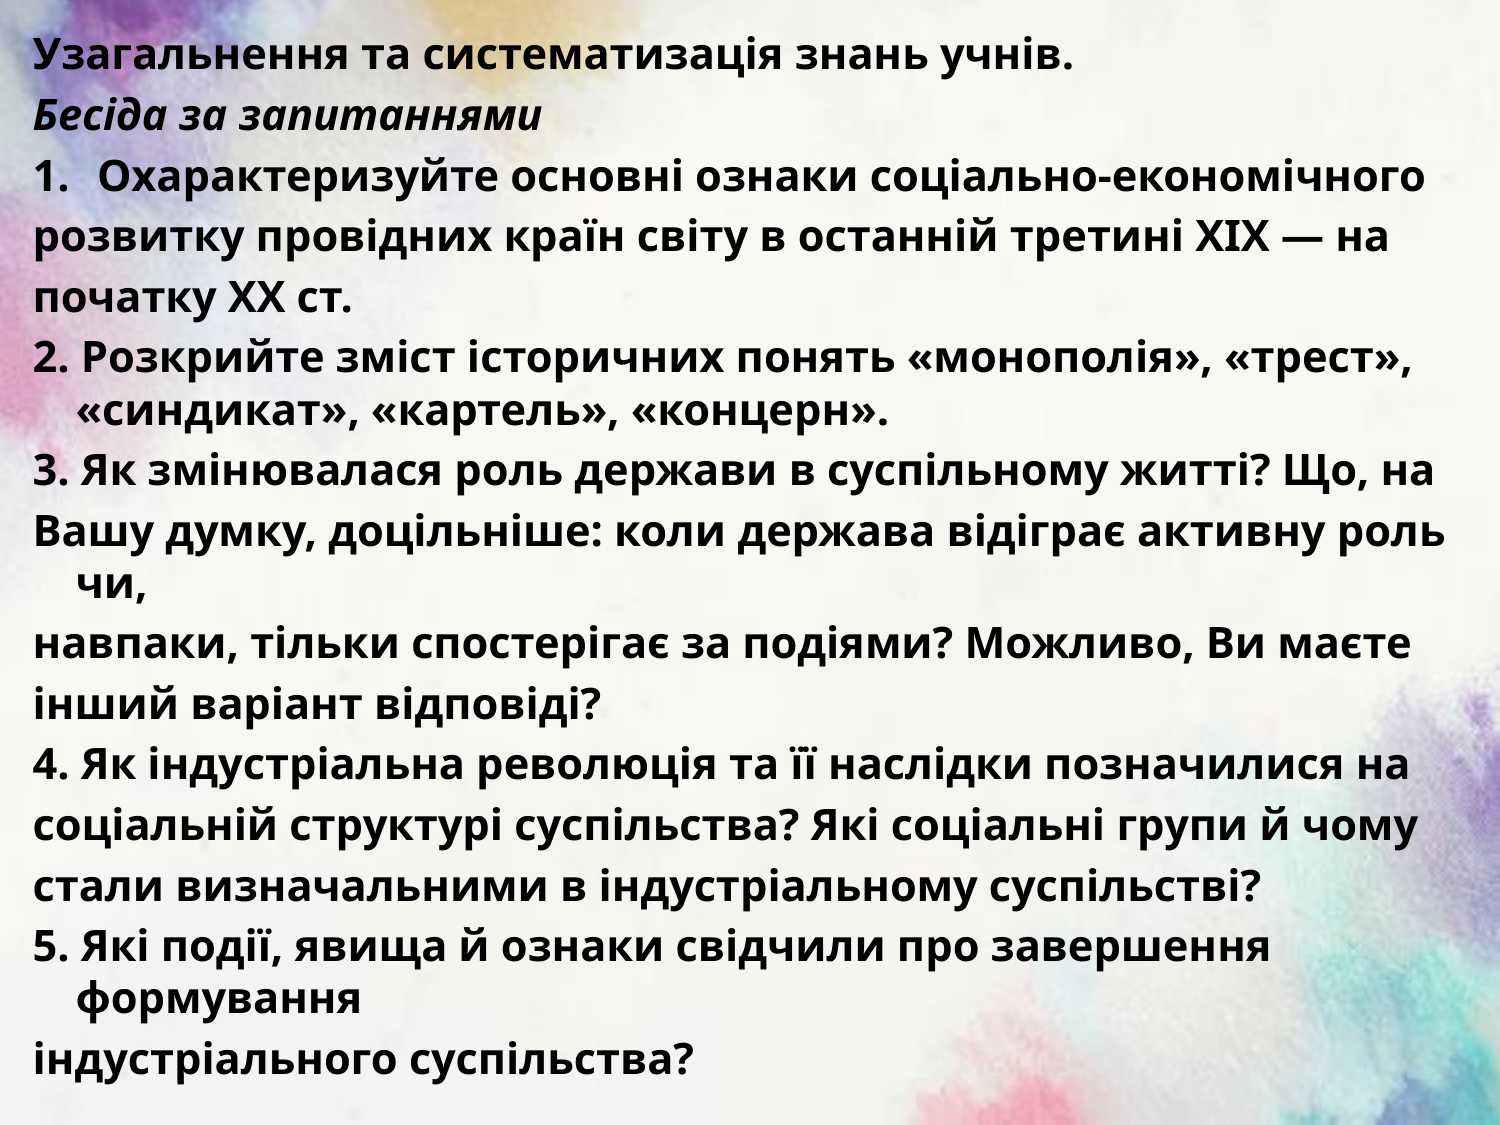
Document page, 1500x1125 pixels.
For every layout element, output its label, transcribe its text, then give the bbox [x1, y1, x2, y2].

picture [0, 0, 1500, 1125]
list Узагальнення та систематизація знань учнів. Бесіда за запитаннями Охарактеризуйте основні ознаки соціально-економічного розвитку провідних країн світу в останній третині XIX — на початку XX ст. 2. Розкрийте зміст історичних понять «монополія», «трест», «синдикат», «картель», «концерн». 3. Як змінювалася роль держави в суспільному житті? Що, на Вашу думку, доцільніше: коли держава відіграє активну роль чи, навпаки, тільки спостерігає за подіями? Можливо, Ви маєте інший варіант відповіді? 4. Як індустріальна революція та її наслідки позначилися на соціальній структурі суспільства? Які соціальні групи й чому стали визначальними в індустріальному суспільстві? 5. Які події, явища й ознаки свідчили про завершення формування індустріального суспільства? [17, 19, 1471, 1094]
